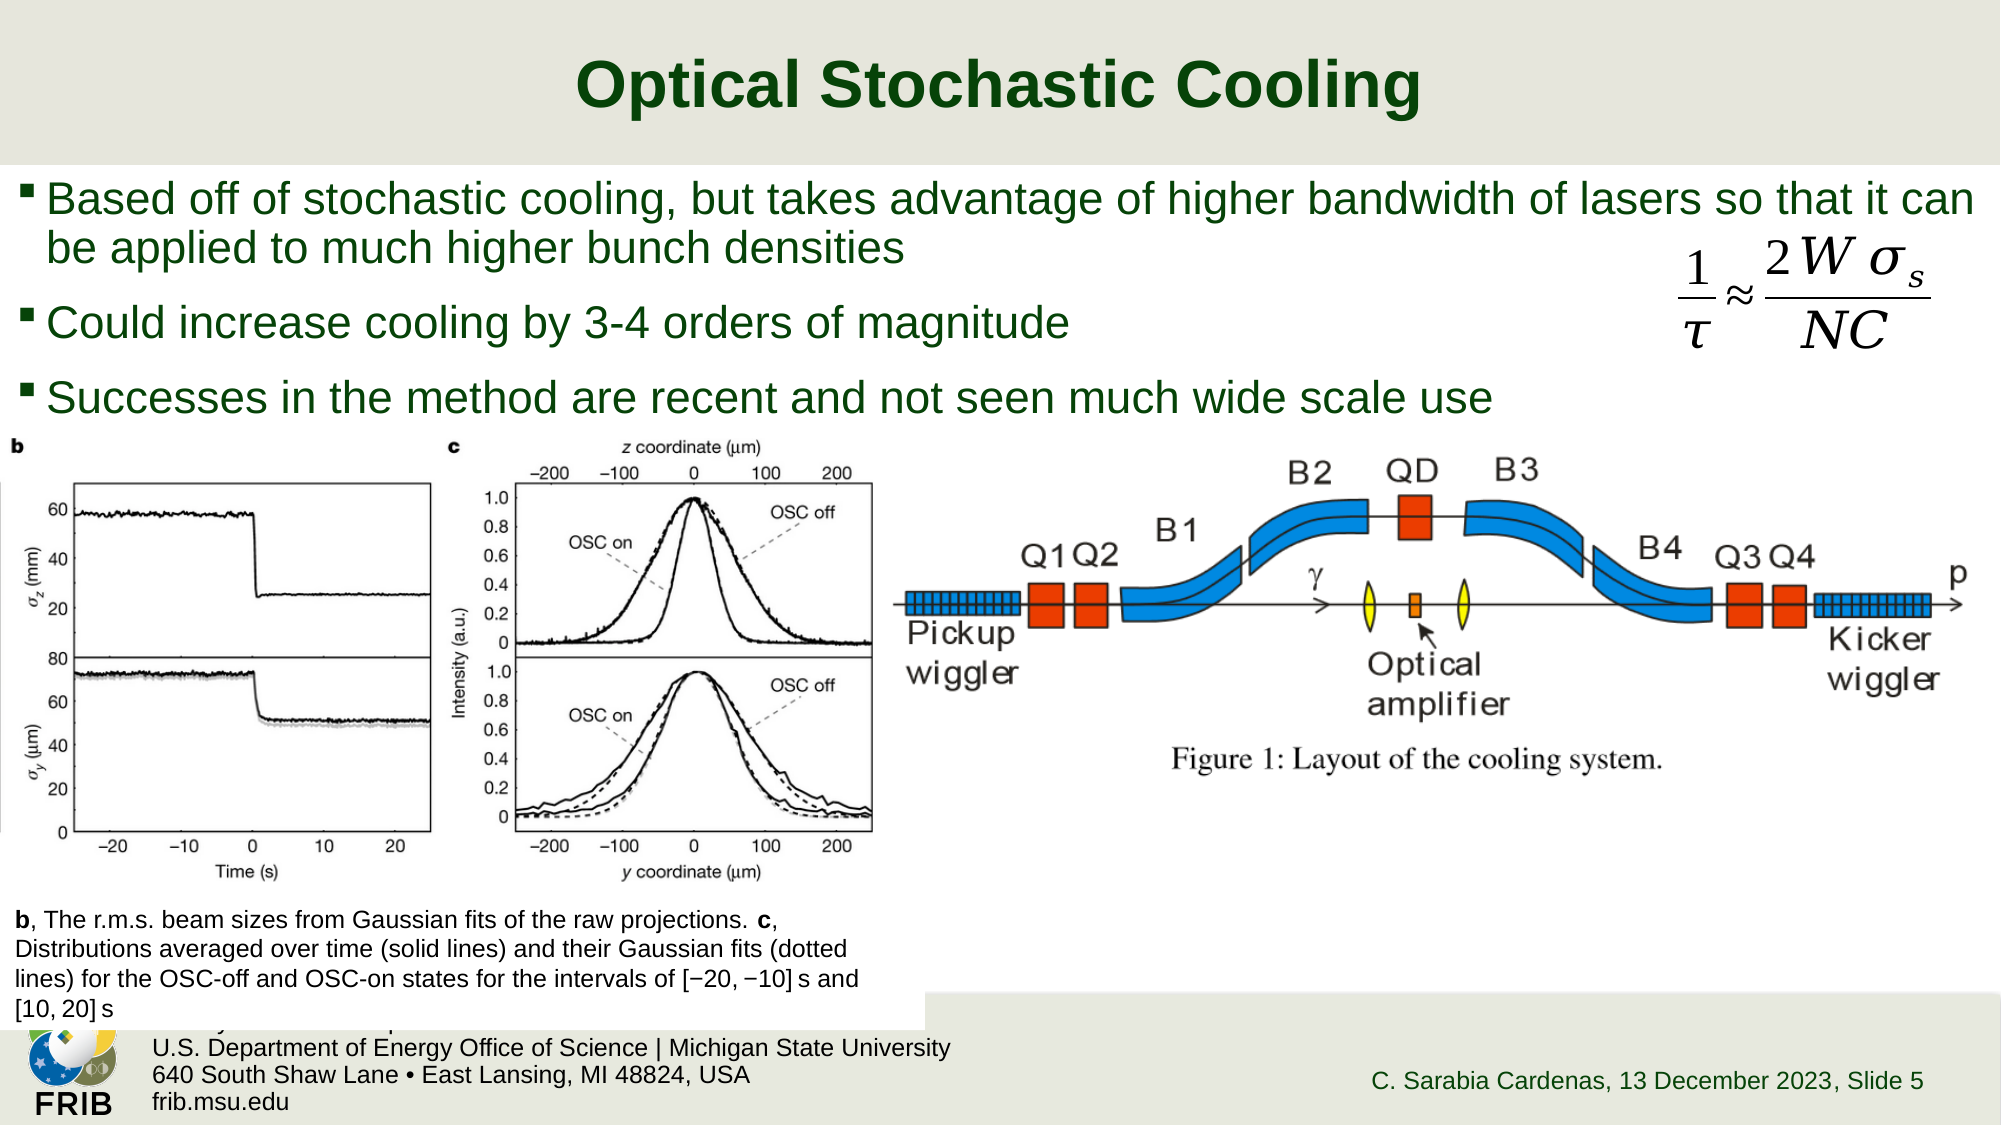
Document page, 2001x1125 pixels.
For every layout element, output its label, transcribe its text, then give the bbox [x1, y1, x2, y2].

picture [0, 433, 878, 888]
list Based off of stochastic cooling, but takes advantage of higher bandwidth of lasers so that it can be applied to much higher bunch densities Could increase cooling by 3-4 orders of magnitude Successes in the method are recent and not seen much wide scale use [16, 174, 1984, 986]
picture [892, 447, 1968, 814]
footer C. Sarabia Cardenas, 13 December 2023 [999, 1042, 1833, 1103]
picture [0, 0, 2000, 165]
slide_number , Slide 5 [1833, 1042, 2000, 1103]
title Optical Stochastic Cooling [16, 46, 1984, 127]
picture [21, 1031, 124, 1115]
text_box b, The r.m.s. beam sizes from Gaussian fits of the raw projections. c, Distributions averaged over time (solid lines) and their Gaussian fits (dotted lines) for the OSC-off and OSC-on states for the intervals of [−20, −10] s and [10, 20] s [0, 895, 925, 1031]
